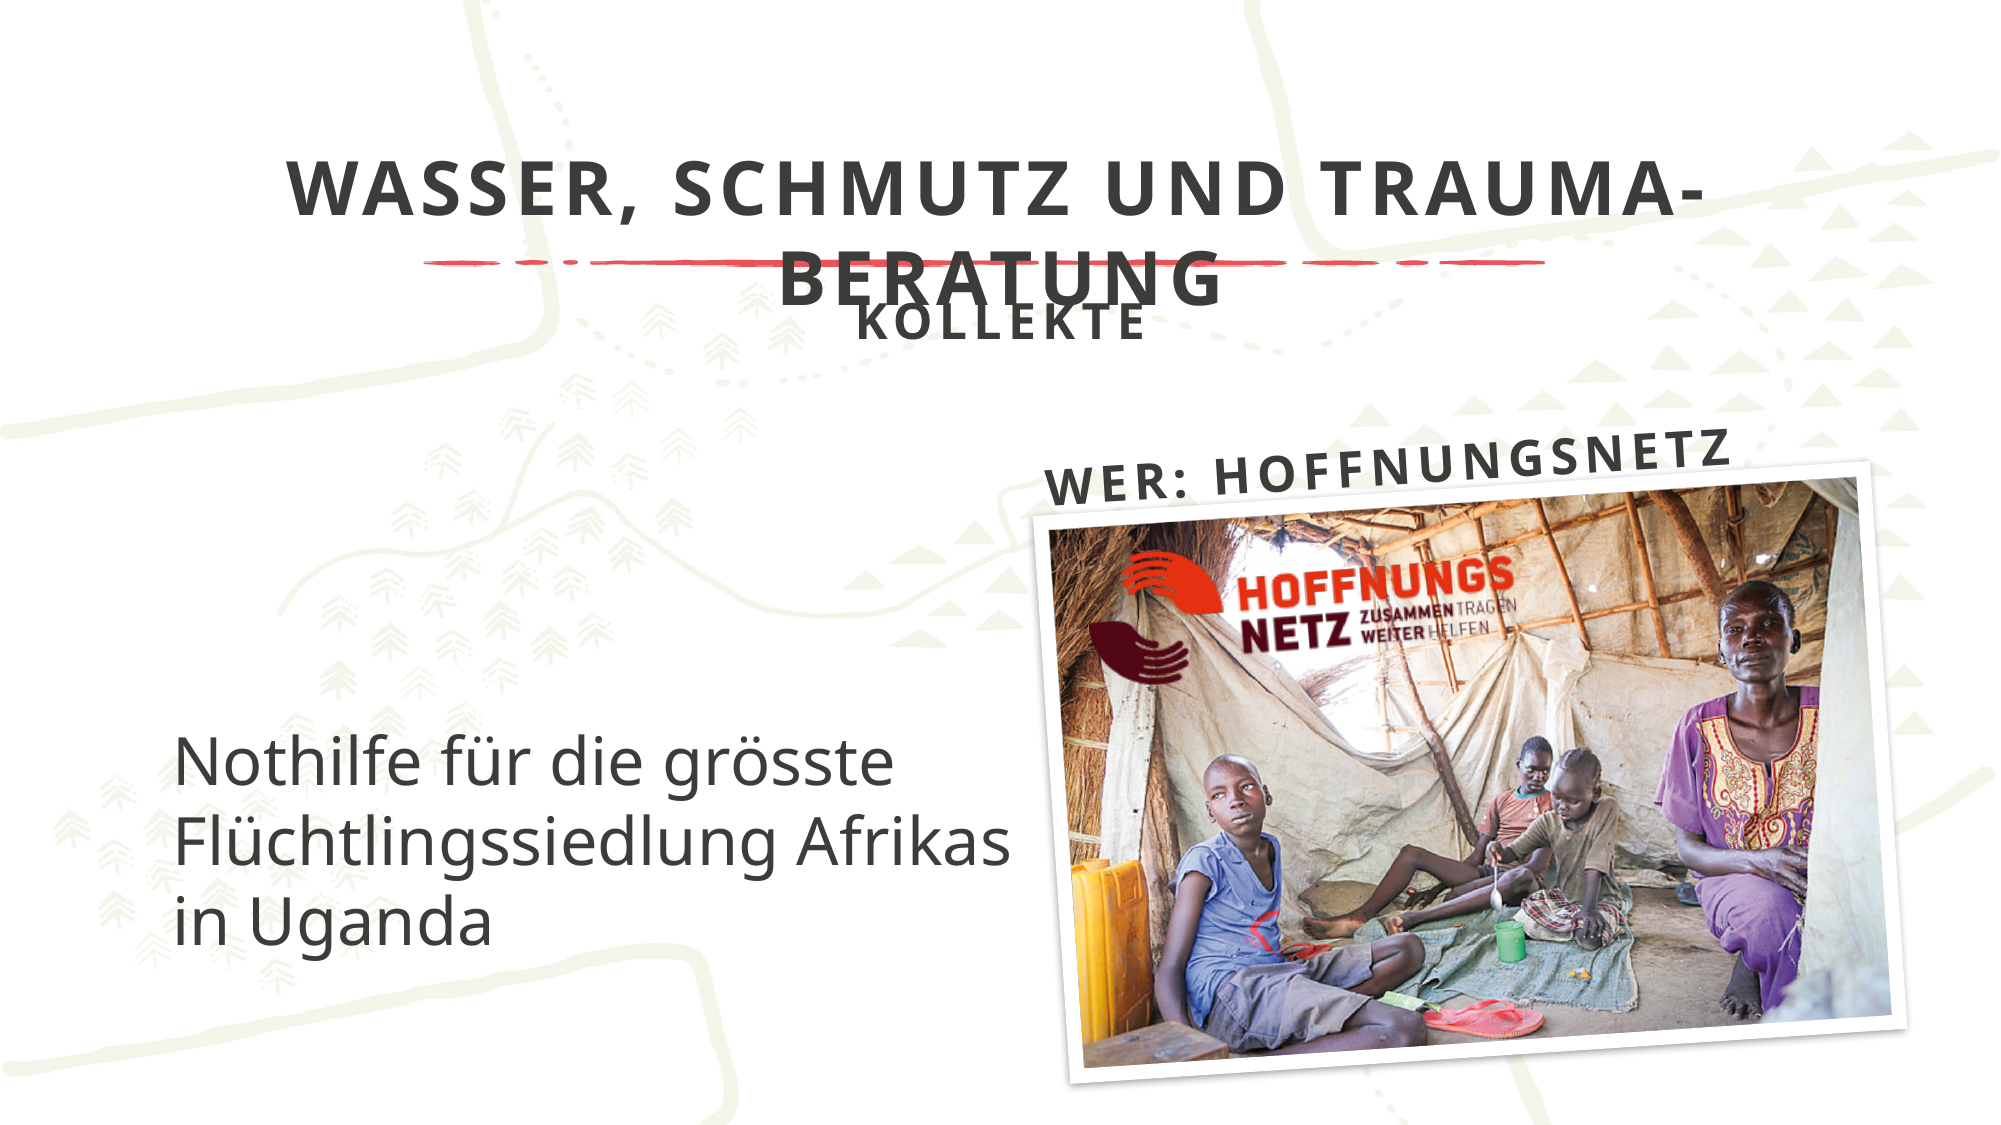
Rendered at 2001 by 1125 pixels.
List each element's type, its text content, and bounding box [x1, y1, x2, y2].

text_box Kollekte [764, 282, 1236, 358]
text_box Wer: Hoffnungsnetz [1027, 398, 1851, 525]
picture [0, 0, 2000, 1125]
text_box Nothilfe für die grösste Flüchtlingssiedlung Afrikas in Uganda [157, 711, 1056, 967]
text_box Wasser, Schmutz und Trauma-Beratung [221, 132, 1779, 235]
